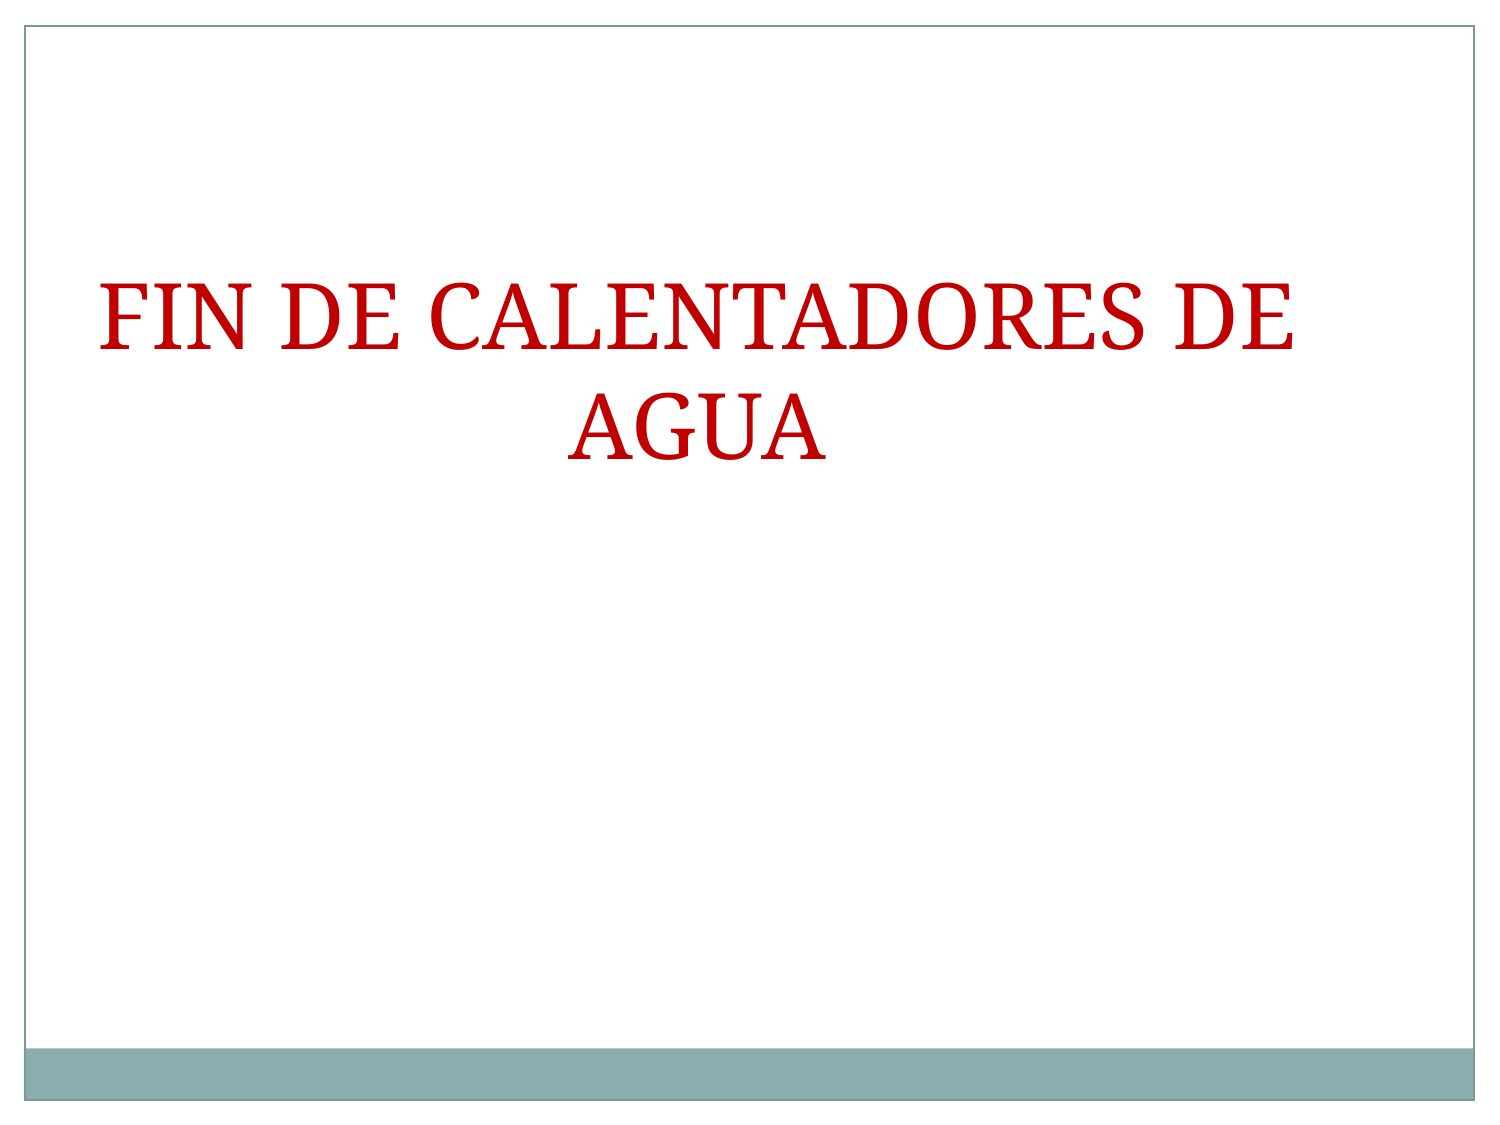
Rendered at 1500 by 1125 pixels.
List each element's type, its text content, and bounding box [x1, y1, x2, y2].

list FIN DE CALENTADORES DE AGUA [0, 250, 1396, 1001]
